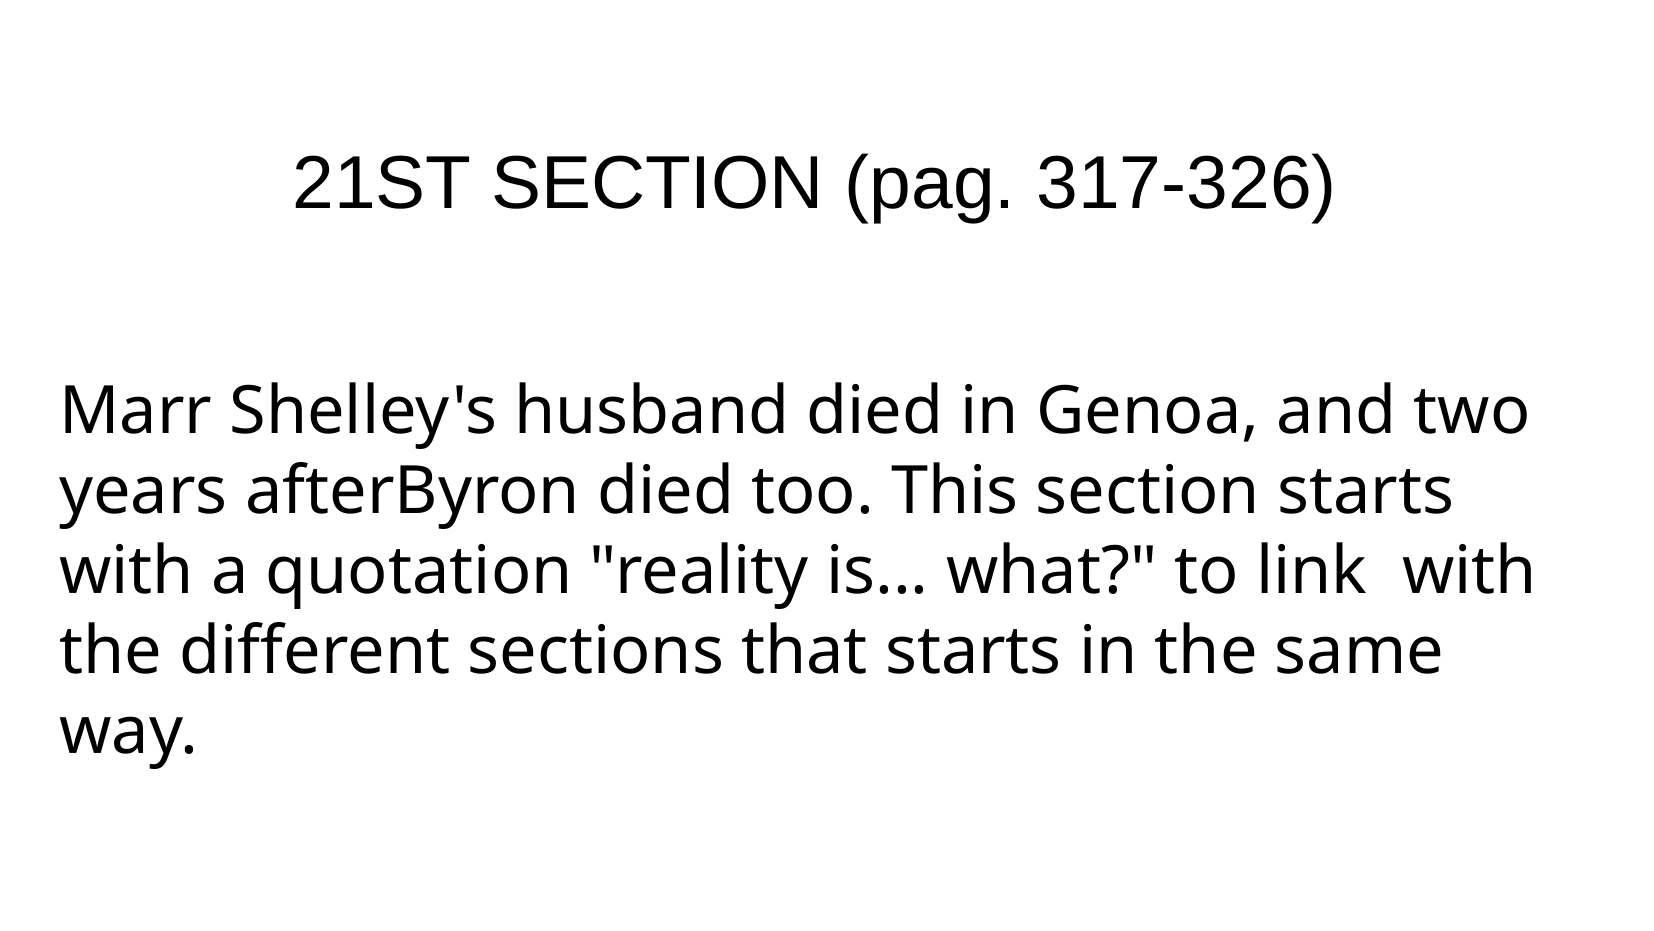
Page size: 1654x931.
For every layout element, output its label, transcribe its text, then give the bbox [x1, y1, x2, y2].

text_box 21ST SECTION (pag. 317-326) [0, 74, 1630, 284]
text_box Marr Shelley's husband died in Genoa, and two years afterByron died too. This section starts with a quotation "reality is... what?" to link with the different sections that starts in the same way. [59, 318, 1548, 815]
